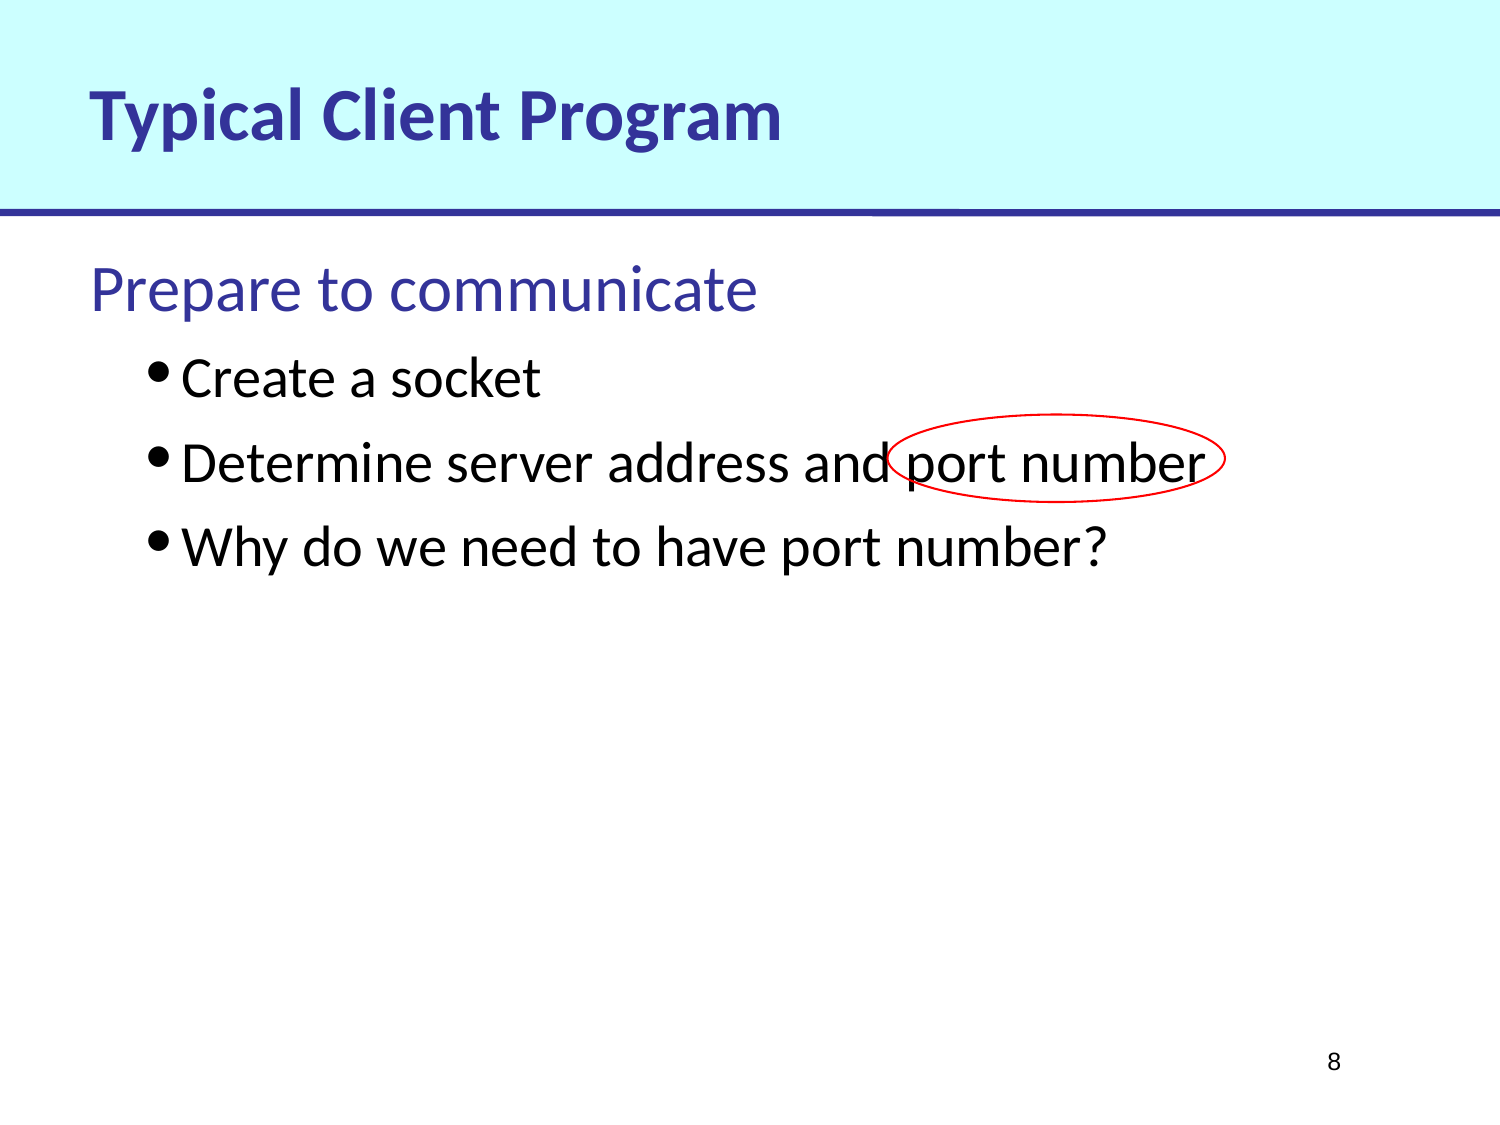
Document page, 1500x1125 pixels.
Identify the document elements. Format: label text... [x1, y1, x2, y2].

text_box Prepare to communicate Create a socket Determine server address and port number Why do we need to have port number? [74, 237, 1425, 1025]
text_box Typical Client Program [74, 32, 1425, 188]
text_box [887, 414, 1225, 503]
